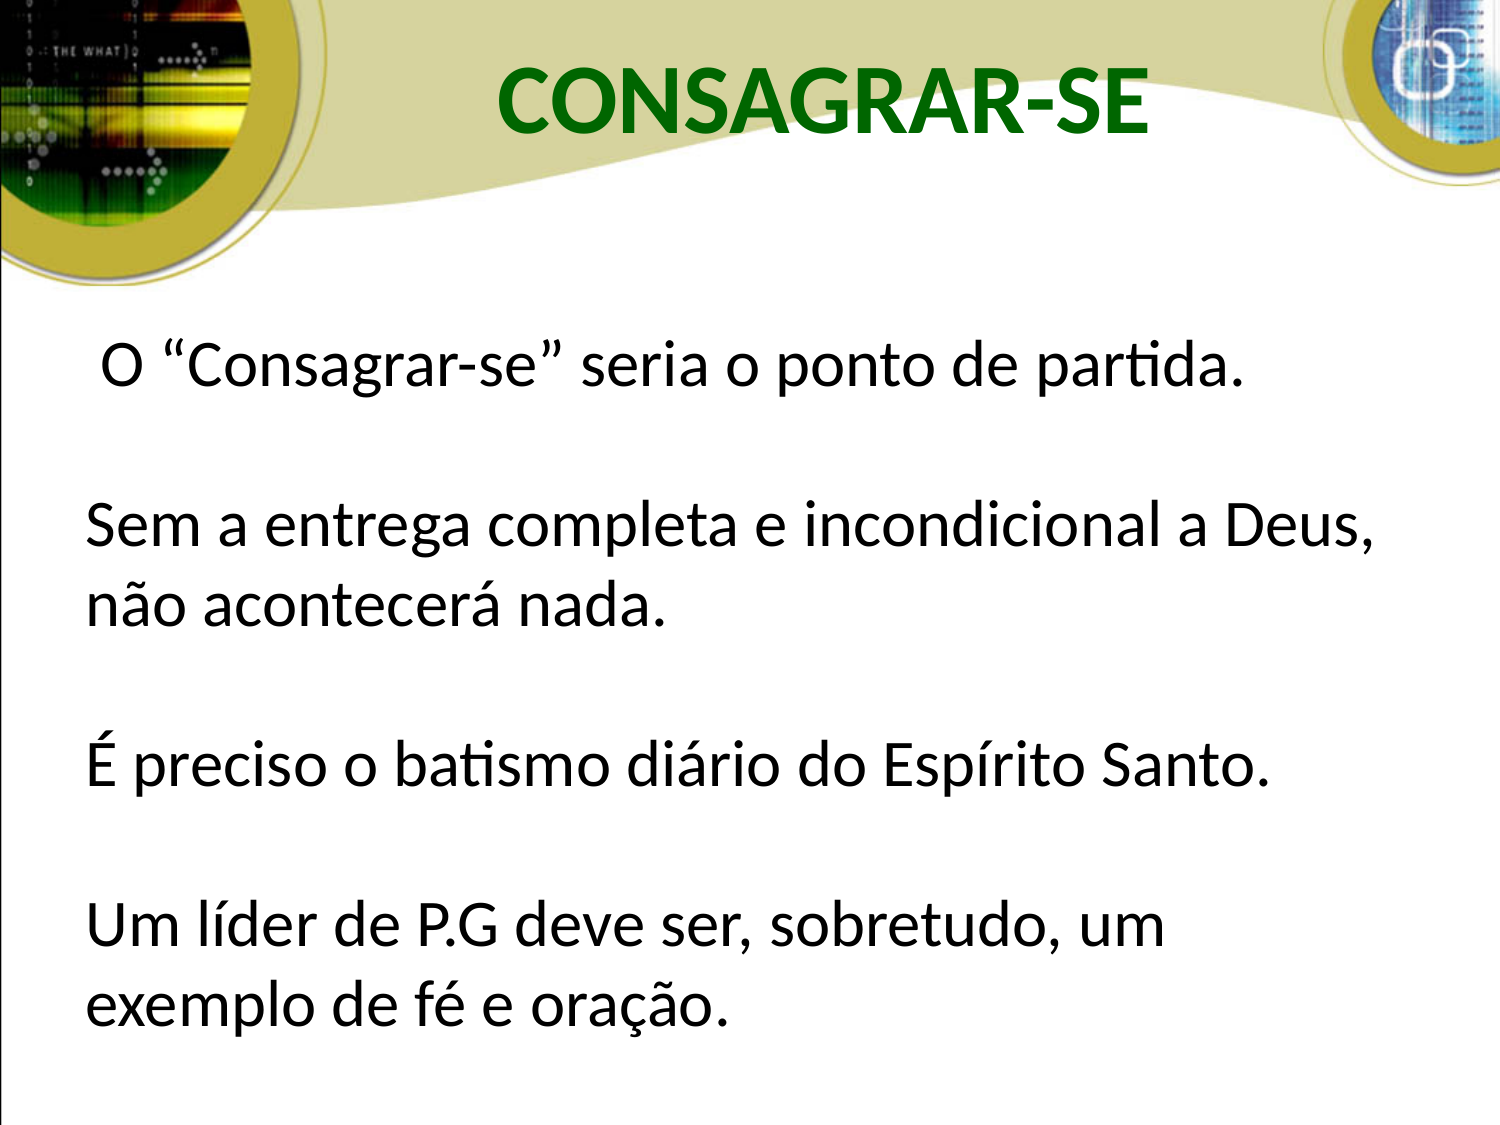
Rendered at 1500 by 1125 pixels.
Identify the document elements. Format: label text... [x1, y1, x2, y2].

text_box CONSAGRAR-SE [337, 11, 1313, 176]
picture [0, 0, 1500, 1125]
title O “Consagrar-se” seria o ponto de partida. Sem a entrega completa e incondicional a Deus, não acontecerá nada. É preciso o batismo diário do Espírito Santo. Um líder de P.G deve ser, sobretudo, um exemplo de fé e oração. [70, 292, 1421, 1067]
